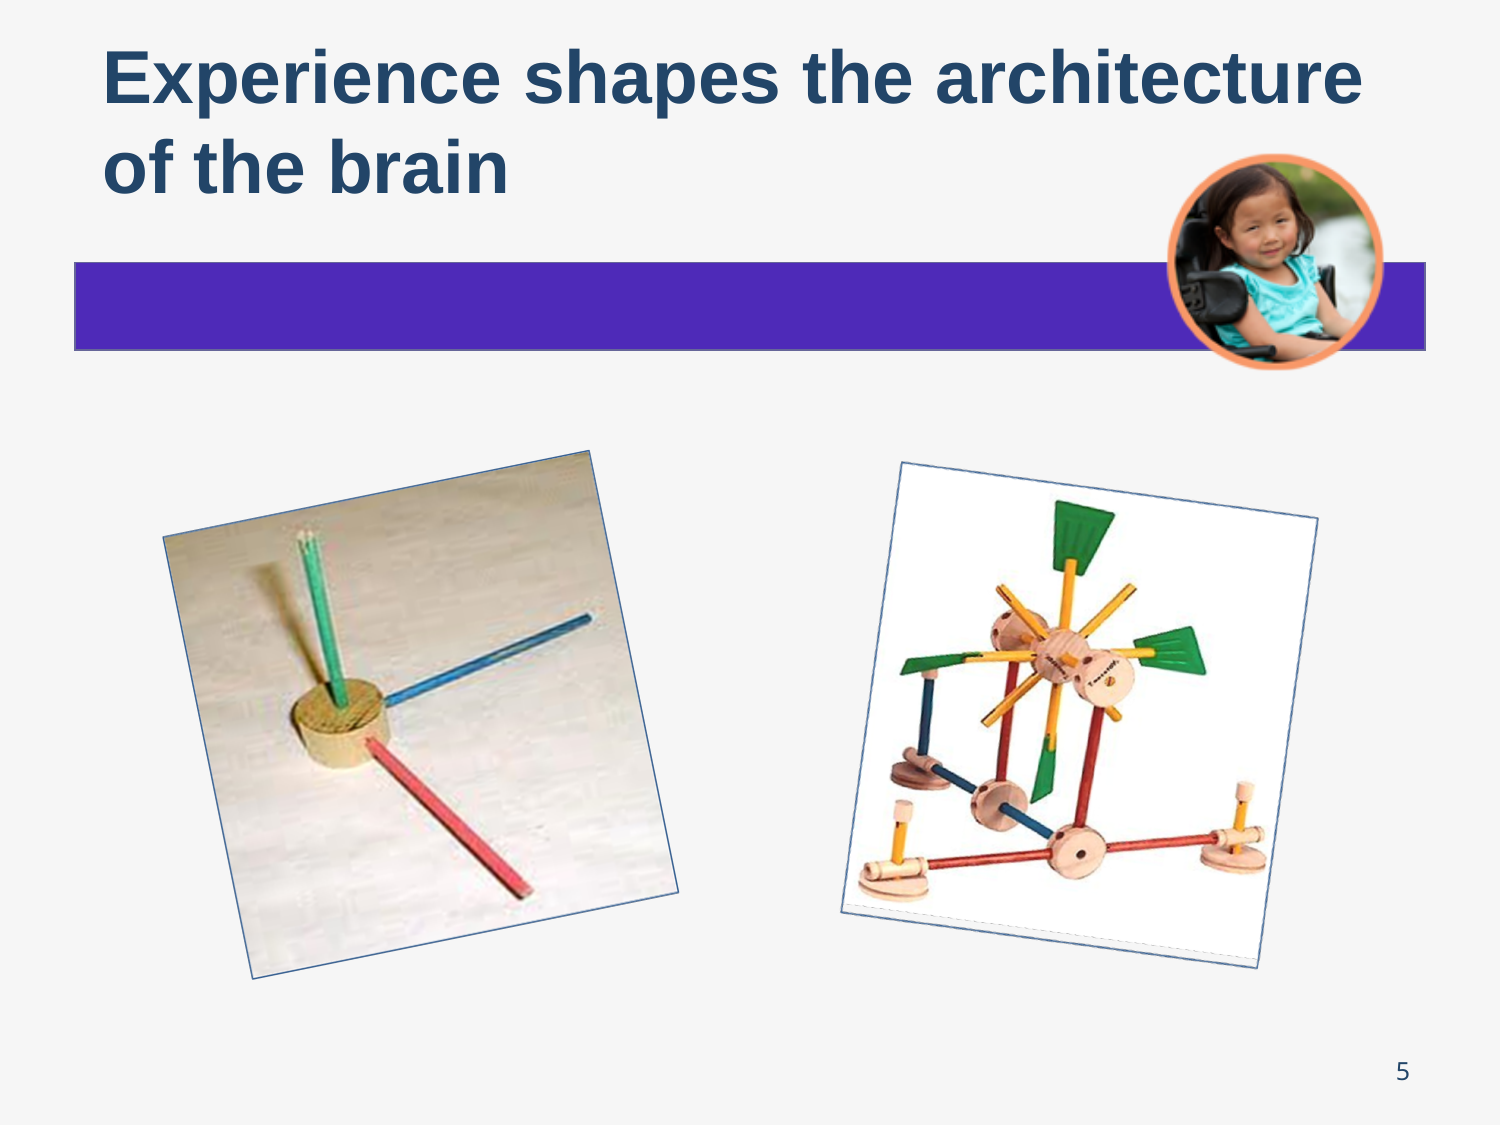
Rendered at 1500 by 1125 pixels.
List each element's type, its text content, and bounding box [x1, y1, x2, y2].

picture [789, 414, 1369, 1016]
slide_number 5 [1074, 1042, 1425, 1103]
picture [1162, 213, 1388, 373]
picture [162, 449, 680, 980]
title Experience shapes the architecture of the brain [87, 24, 1413, 213]
